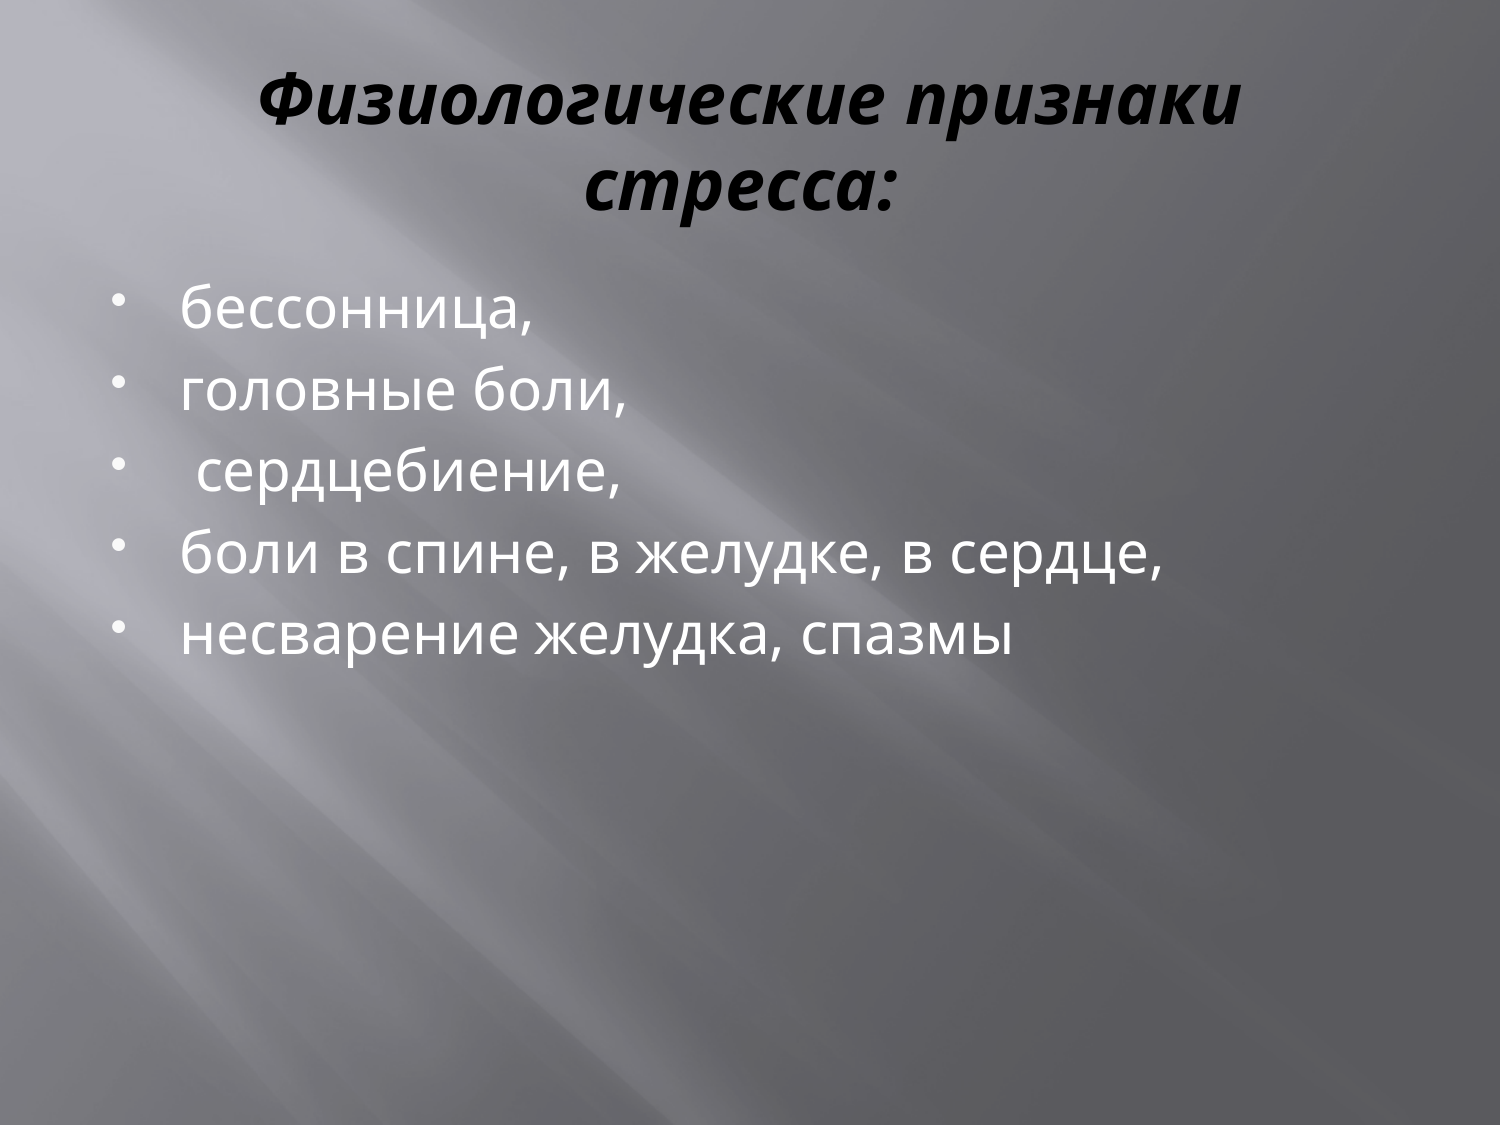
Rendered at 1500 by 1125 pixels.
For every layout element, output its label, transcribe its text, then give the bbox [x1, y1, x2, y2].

title Физиологические признаки стресса: [75, 45, 1425, 233]
list бессонница, головные боли, сердцебиение, боли в спине, в желудке, в сердце, несварение желудка, спазмы [74, 262, 1426, 1036]
